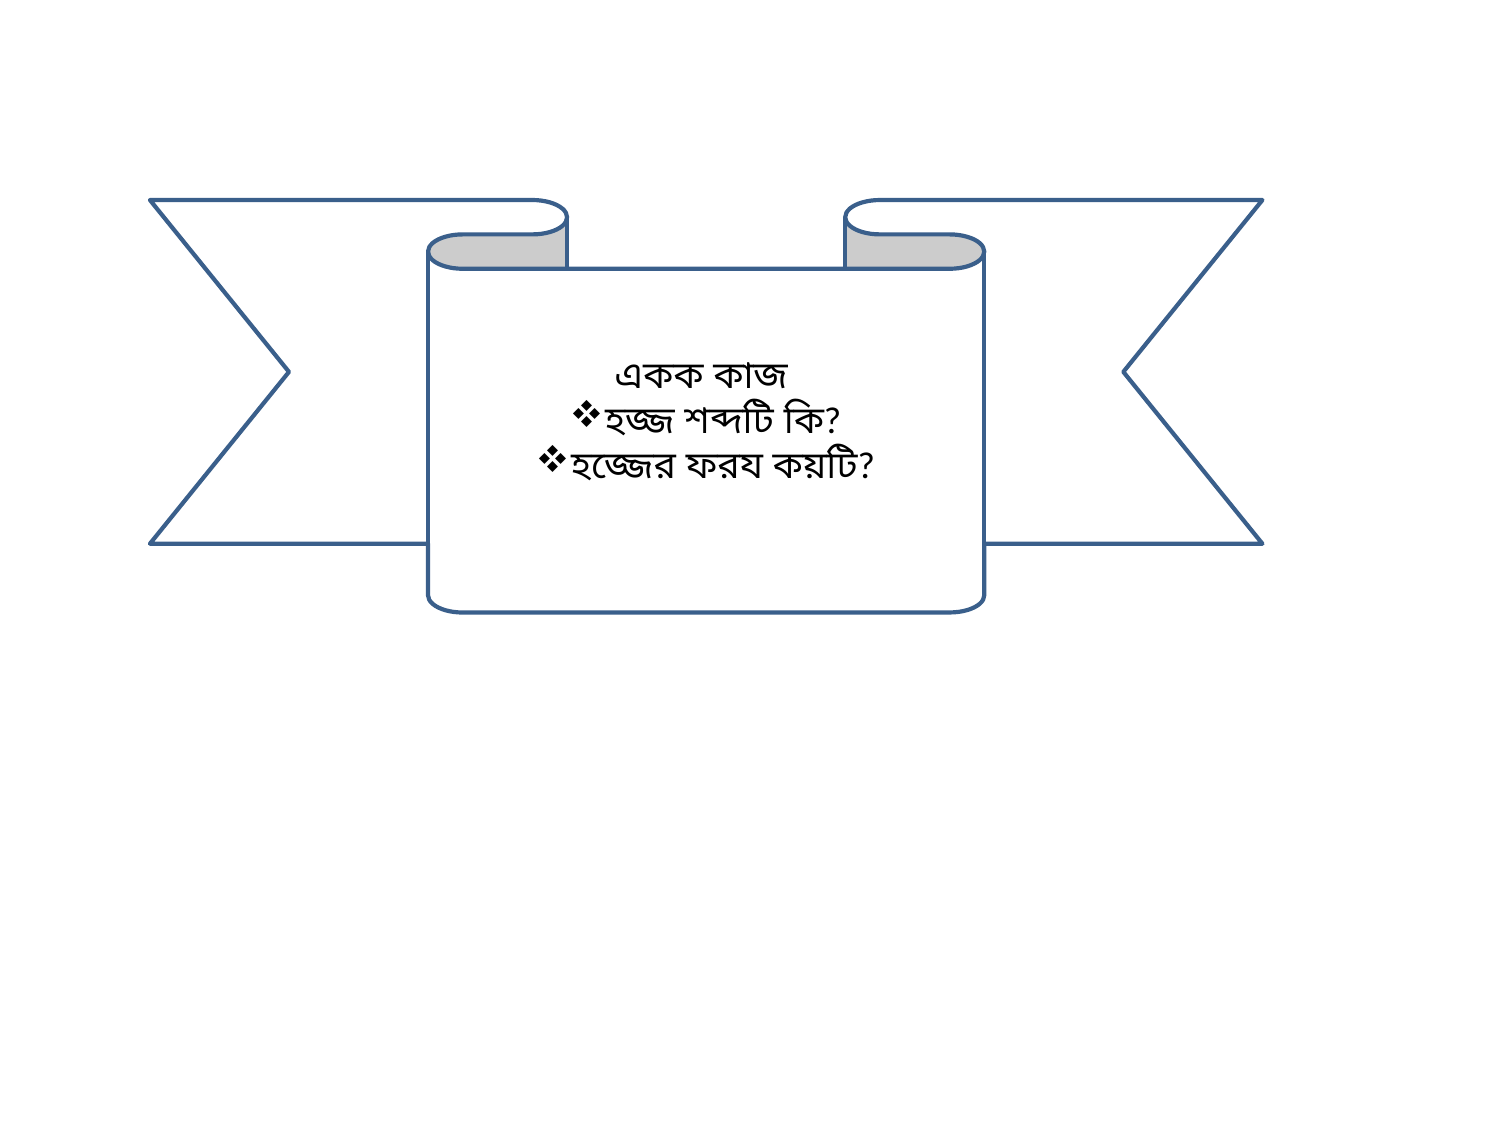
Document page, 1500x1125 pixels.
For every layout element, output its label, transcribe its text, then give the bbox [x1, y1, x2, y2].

text_box একক কাজ হজ্জ শব্দটি কি? হজ্জের ফরয কয়টি? [148, 197, 1265, 615]
